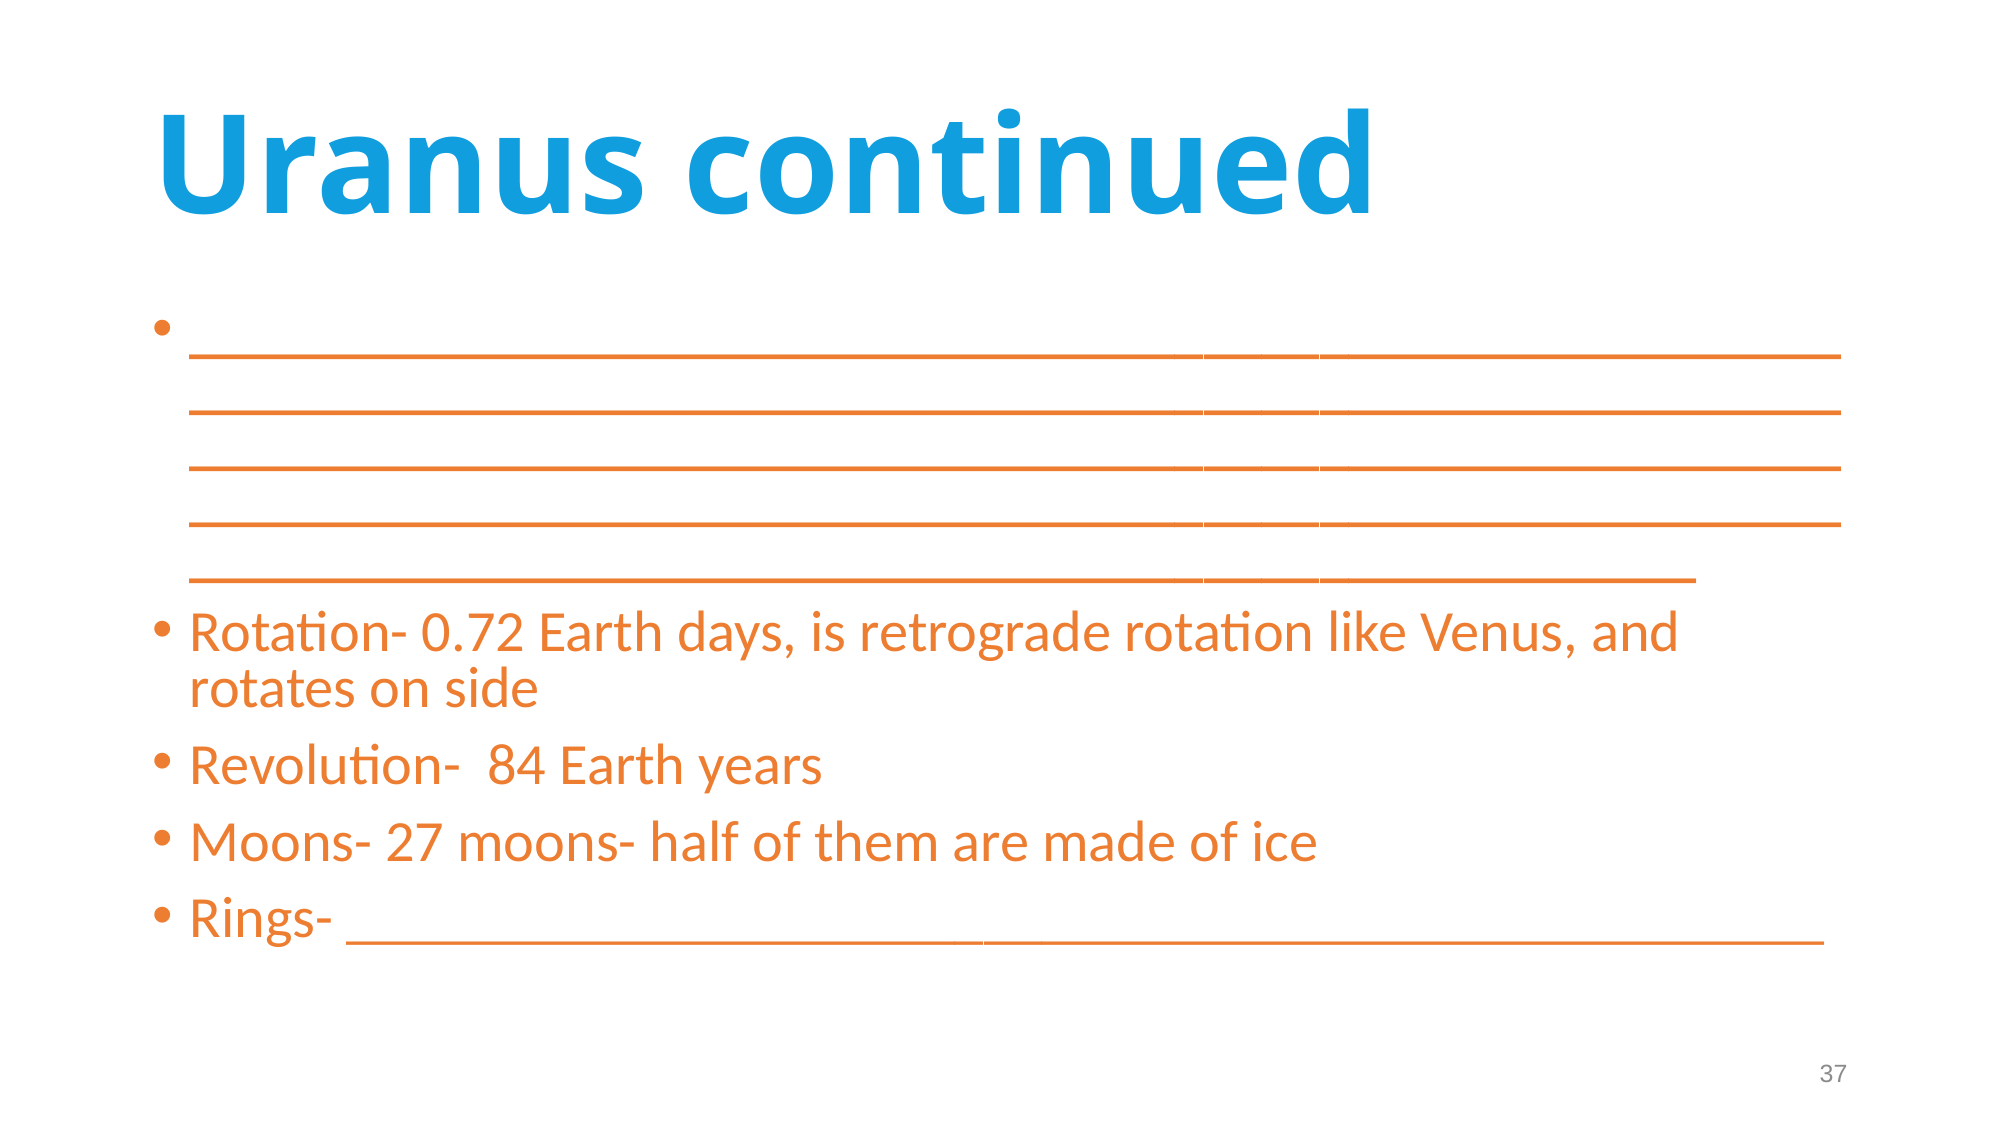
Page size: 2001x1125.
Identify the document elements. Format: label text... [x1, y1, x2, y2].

title Uranus continued [137, 59, 1863, 278]
list ________________________________________________________________________________________________________________________________________________________________________________________________________________________________________________________________________________________ Rotation- 0.72 Earth days, is retrograde rotation like Venus, and rotates on side Revolution- 84 Earth years Moons- 27 moons- half of them are made of ice Rings- ___________________________________________________ [137, 299, 1863, 1014]
slide_number 37 [1412, 1042, 1863, 1103]
